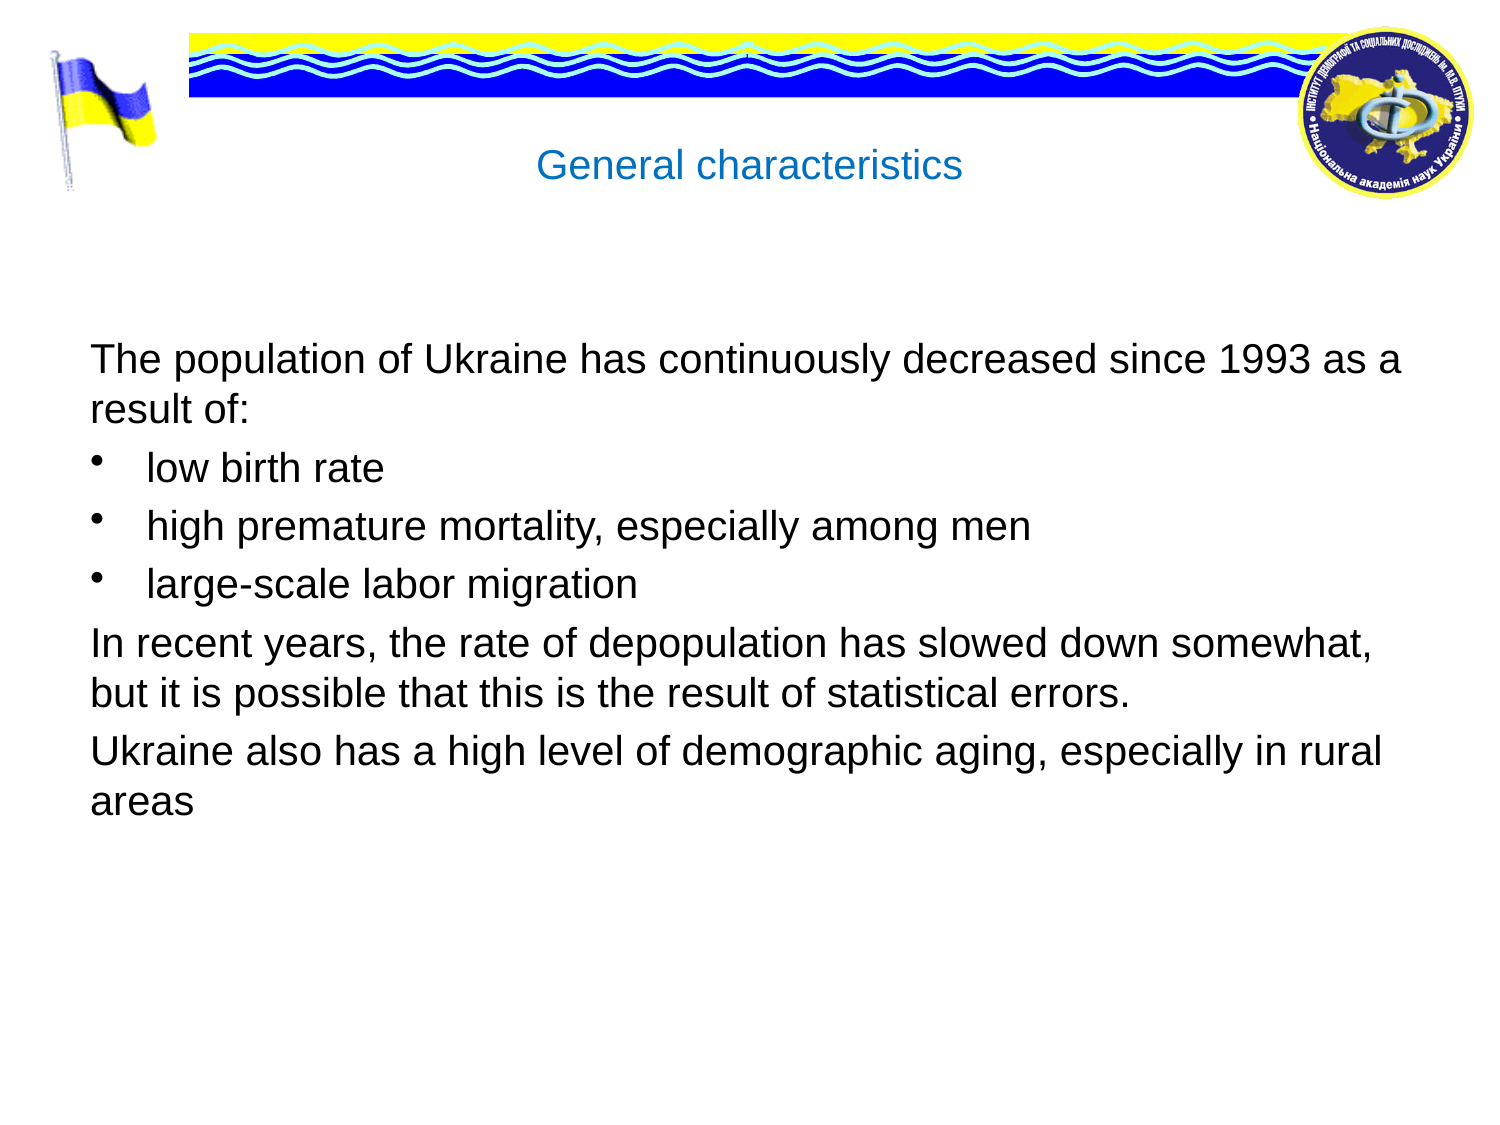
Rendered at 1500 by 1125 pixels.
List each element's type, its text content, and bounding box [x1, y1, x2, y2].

title General characteristics [75, 92, 1425, 233]
picture [18, 22, 189, 193]
picture [1294, 24, 1476, 201]
list The population of Ukraine has continuously decreased since 1993 as a result of: low birth rate high premature mortality, especially among men large-scale labor migration In recent years, the rate of depopulation has slowed down somewhat, but it is possible that this is the result of statistical errors. Ukraine also has a high level of demographic aging, especially in rural areas [75, 324, 1425, 1005]
